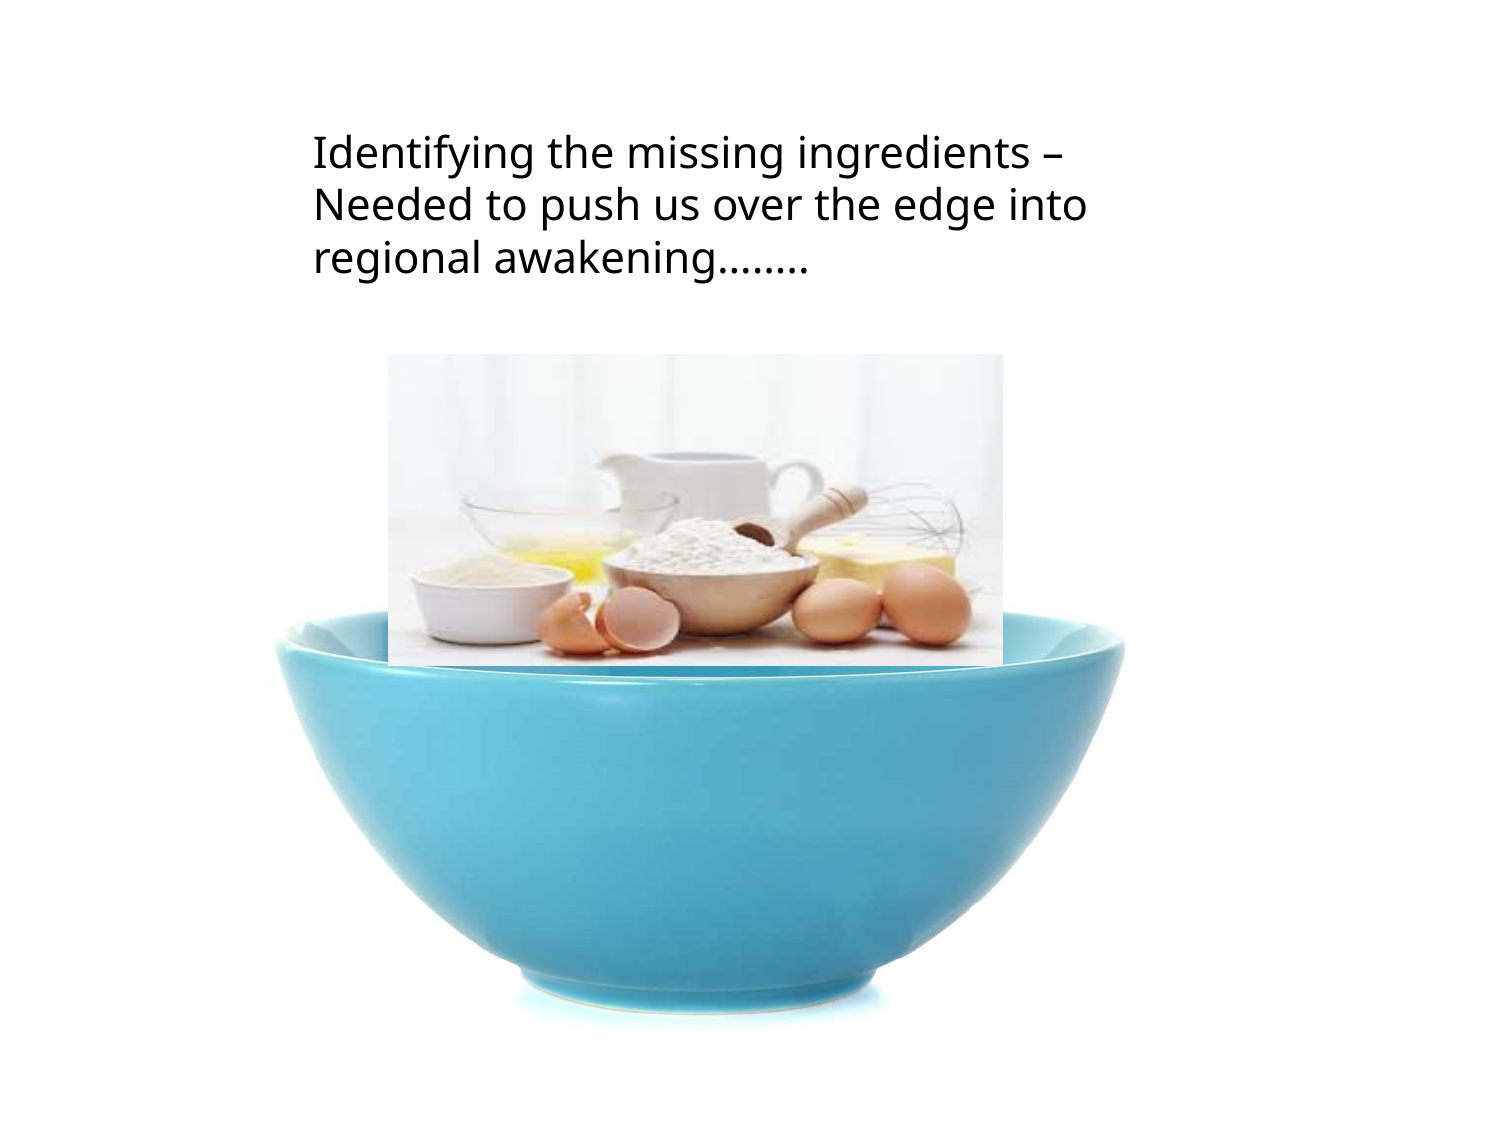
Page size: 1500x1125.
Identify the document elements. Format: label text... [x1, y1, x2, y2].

picture [206, 354, 1188, 1125]
text_box Identifying the missing ingredients – Needed to push us over the edge into regional awakening…….. [298, 117, 1161, 290]
